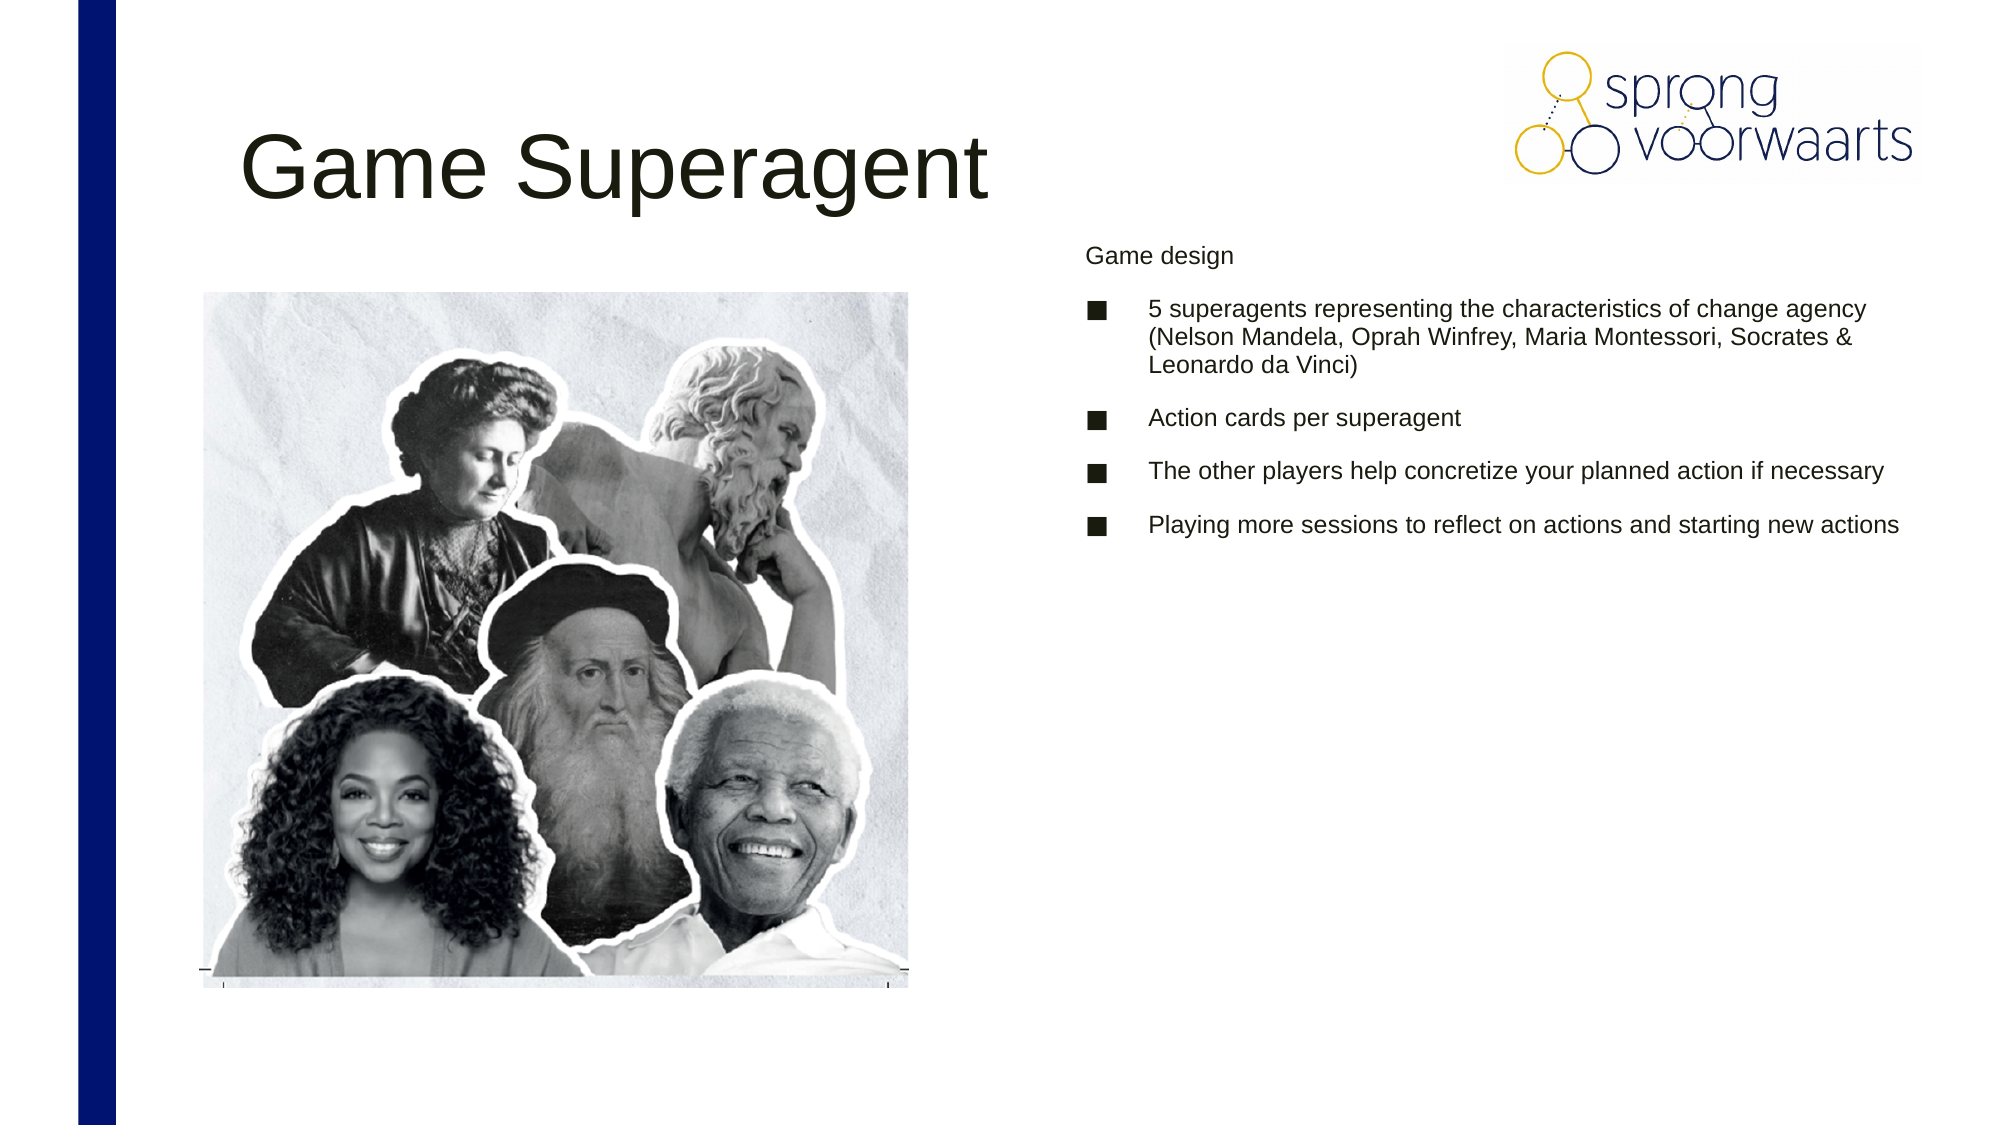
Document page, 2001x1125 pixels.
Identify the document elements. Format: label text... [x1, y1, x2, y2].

list Game design 5 superagents representing the characteristics of change agency (Nelson Mandela, Oprah Winfrey, Maria Montessori, Socrates & Leonardo da Vinci) Action cards per superagent The other players help concretize your planned action if necessary Playing more sessions to reflect on actions and starting new actions [1070, 234, 1961, 969]
picture [1504, 44, 1922, 184]
picture [199, 292, 909, 988]
title Game Superagent [225, 112, 1800, 357]
